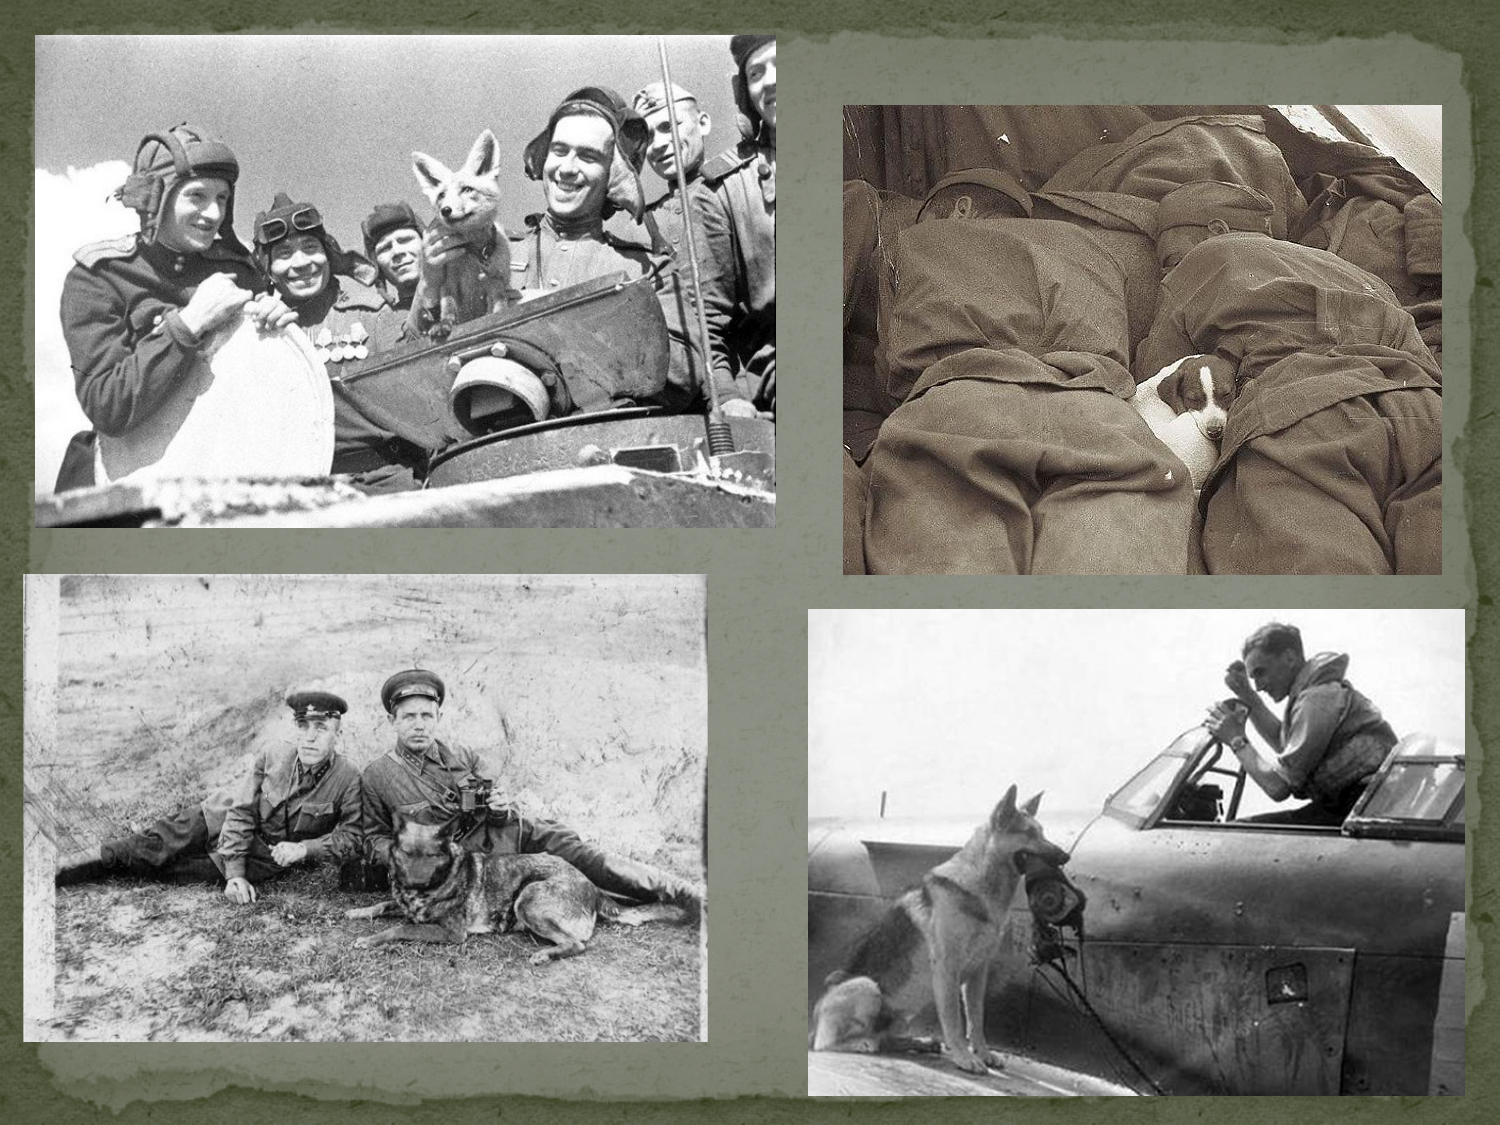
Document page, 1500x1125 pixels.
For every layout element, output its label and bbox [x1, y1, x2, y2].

picture [23, 574, 708, 1042]
picture [808, 609, 1465, 1096]
picture [843, 105, 1442, 575]
picture [35, 35, 776, 528]
